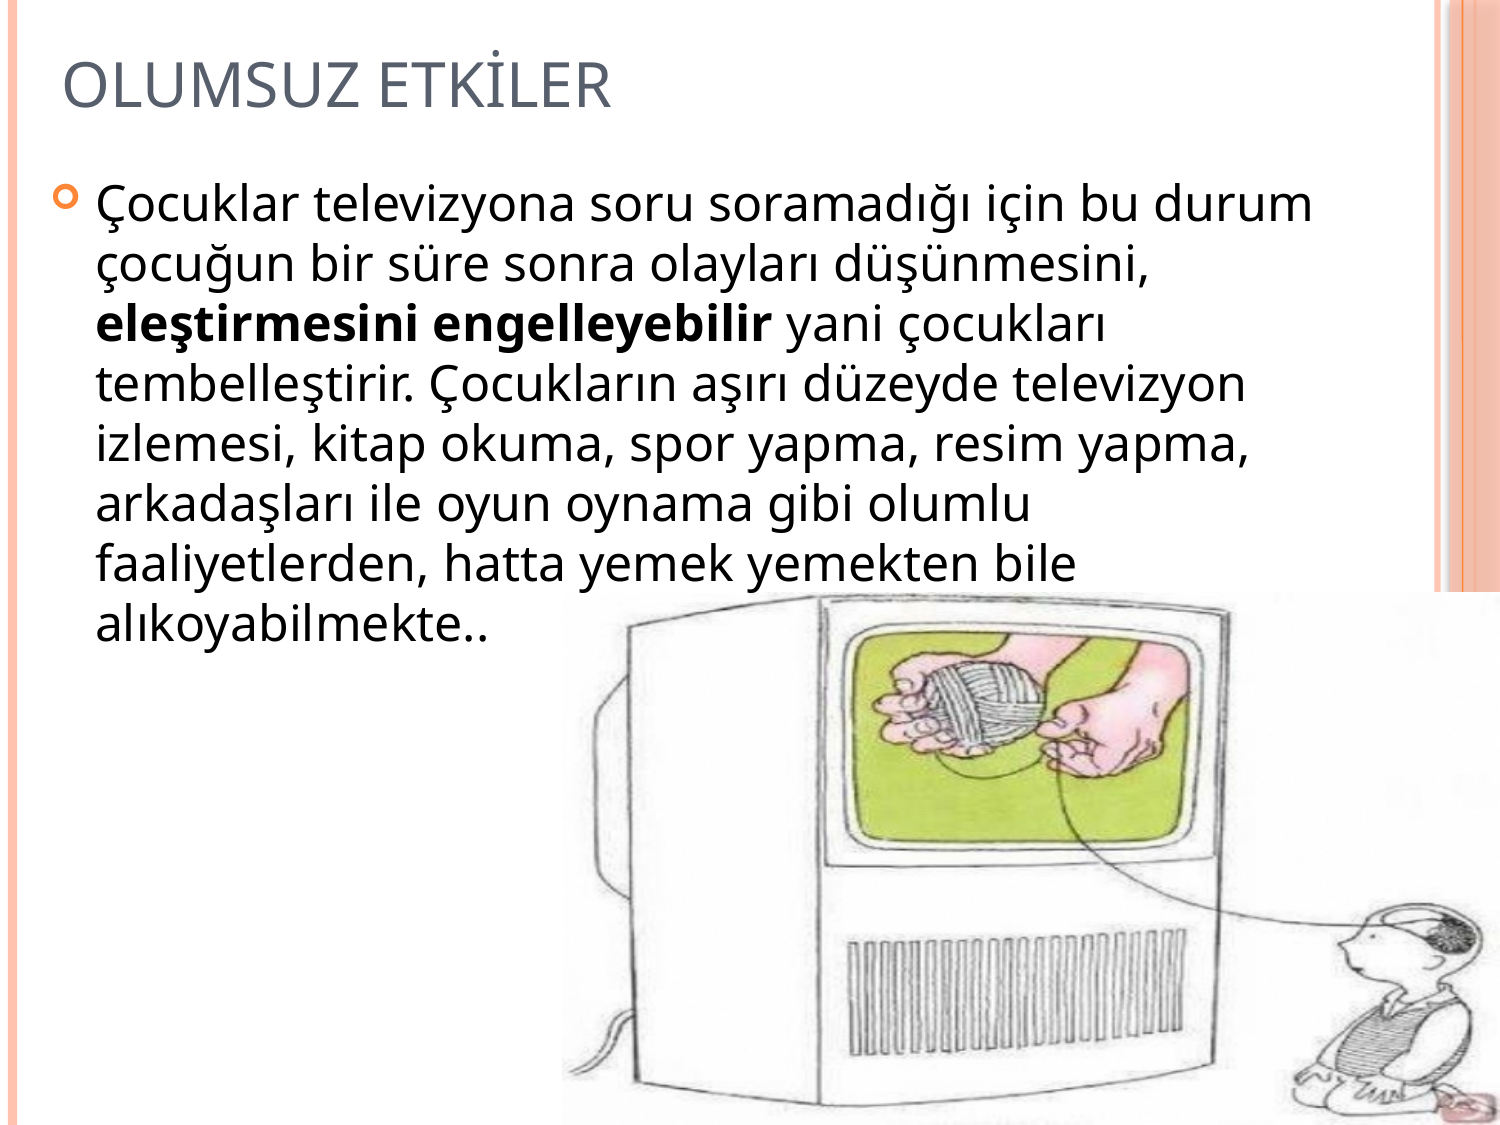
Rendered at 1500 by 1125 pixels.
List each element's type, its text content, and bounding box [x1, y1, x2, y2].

title olumsuz Etkiler [46, 35, 1272, 128]
list Çocuklar televizyona soru soramadığı için bu durum çocuğun bir süre sonra olayları düşünmesini, eleştirmesini engelleyebilir yani çocukları tembelleştirir. Çocukların aşırı düzeyde televizyon izlemesi, kitap okuma, spor yapma, resim yapma, arkadaşları ile oyun oynama gibi olumlu faaliyetlerden, hatta yemek yemekten bile alıkoyabilmekte.. [35, 164, 1379, 964]
picture [561, 591, 1500, 1125]
